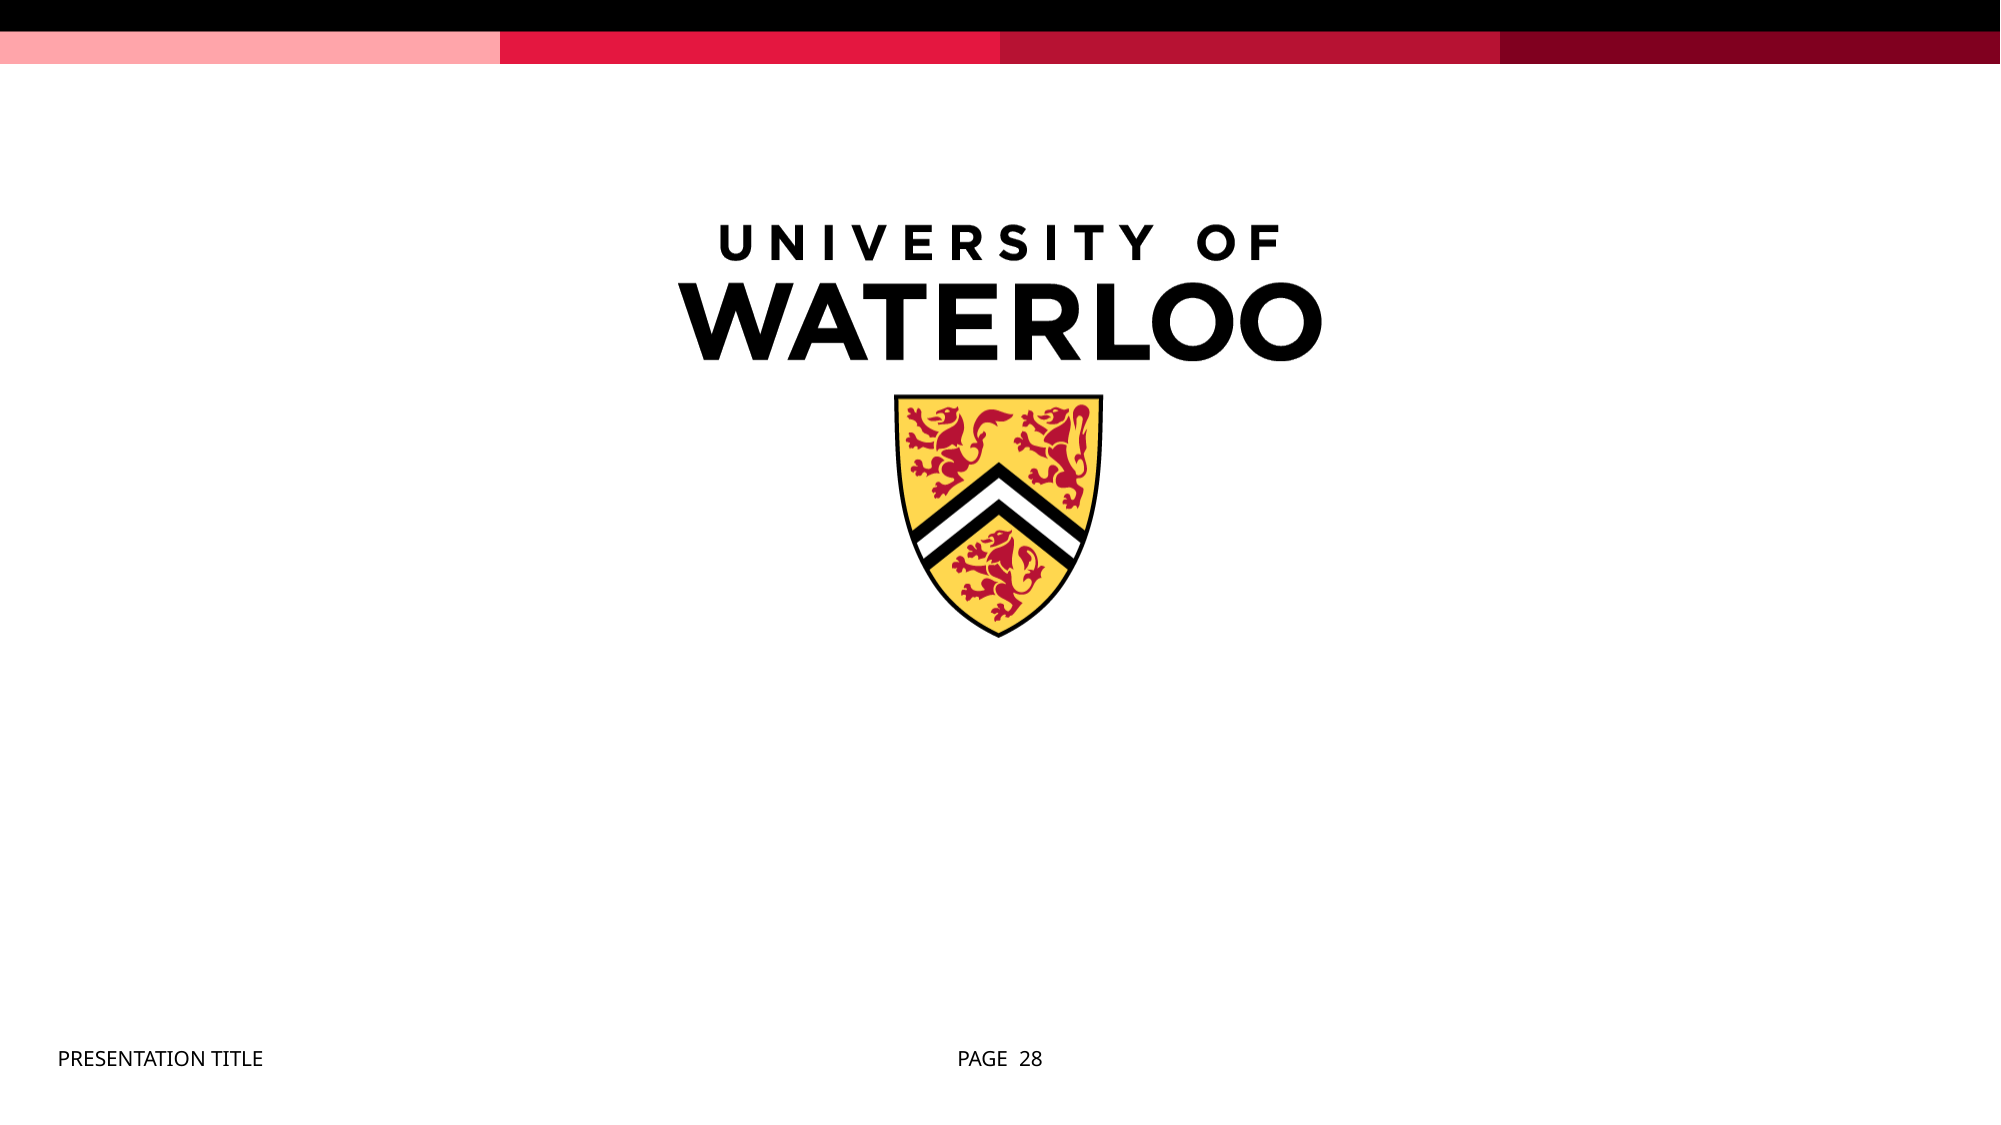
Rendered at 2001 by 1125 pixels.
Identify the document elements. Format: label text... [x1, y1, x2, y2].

picture [0, 0, 2000, 64]
slide_number PAGE 28 [916, 1039, 1084, 1081]
picture [475, 89, 1525, 772]
footer PRESENTATION TITLE [42, 1039, 900, 1081]
